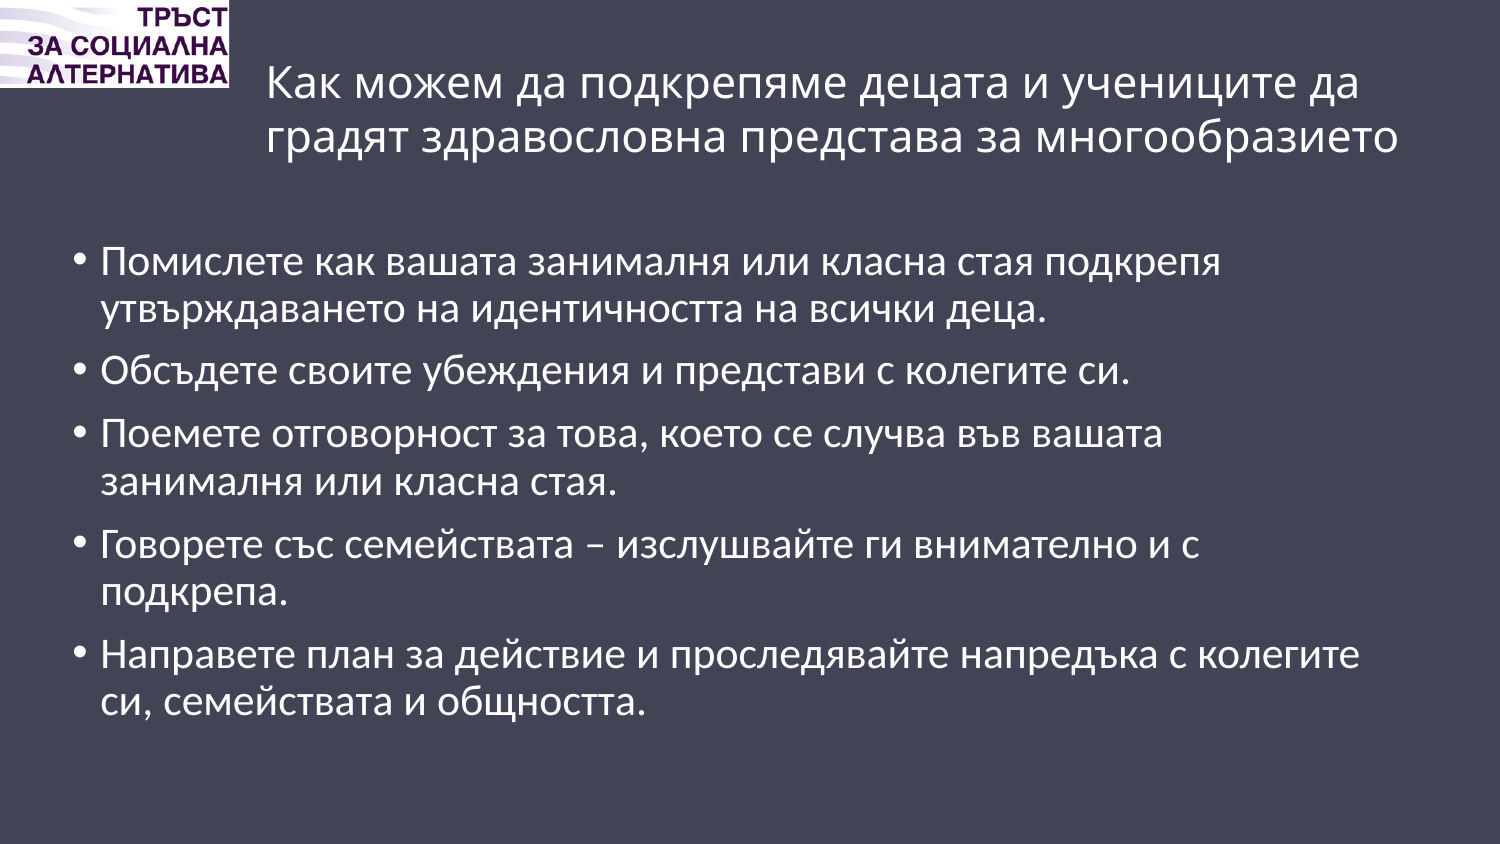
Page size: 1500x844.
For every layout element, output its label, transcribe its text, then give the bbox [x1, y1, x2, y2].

picture [0, 0, 230, 88]
title Как можем да подкрепяме децата и учениците да градят здравословна представа за многообразието [256, 31, 1450, 183]
list Помислете как вашата занималня или класна стая подкрепя утвърждаването на идентичността на всички деца. Обсъдете своите убеждения и представи с колегите си. Поемете отговорност за това, което се случва във вашата занималня или класна стая. Говорете със семействата – изслушвайте ги внимателно и с подкрепа. Направете план за действие и проследявайте напредъка с колегите си, семействата и общността. [63, 232, 1382, 813]
